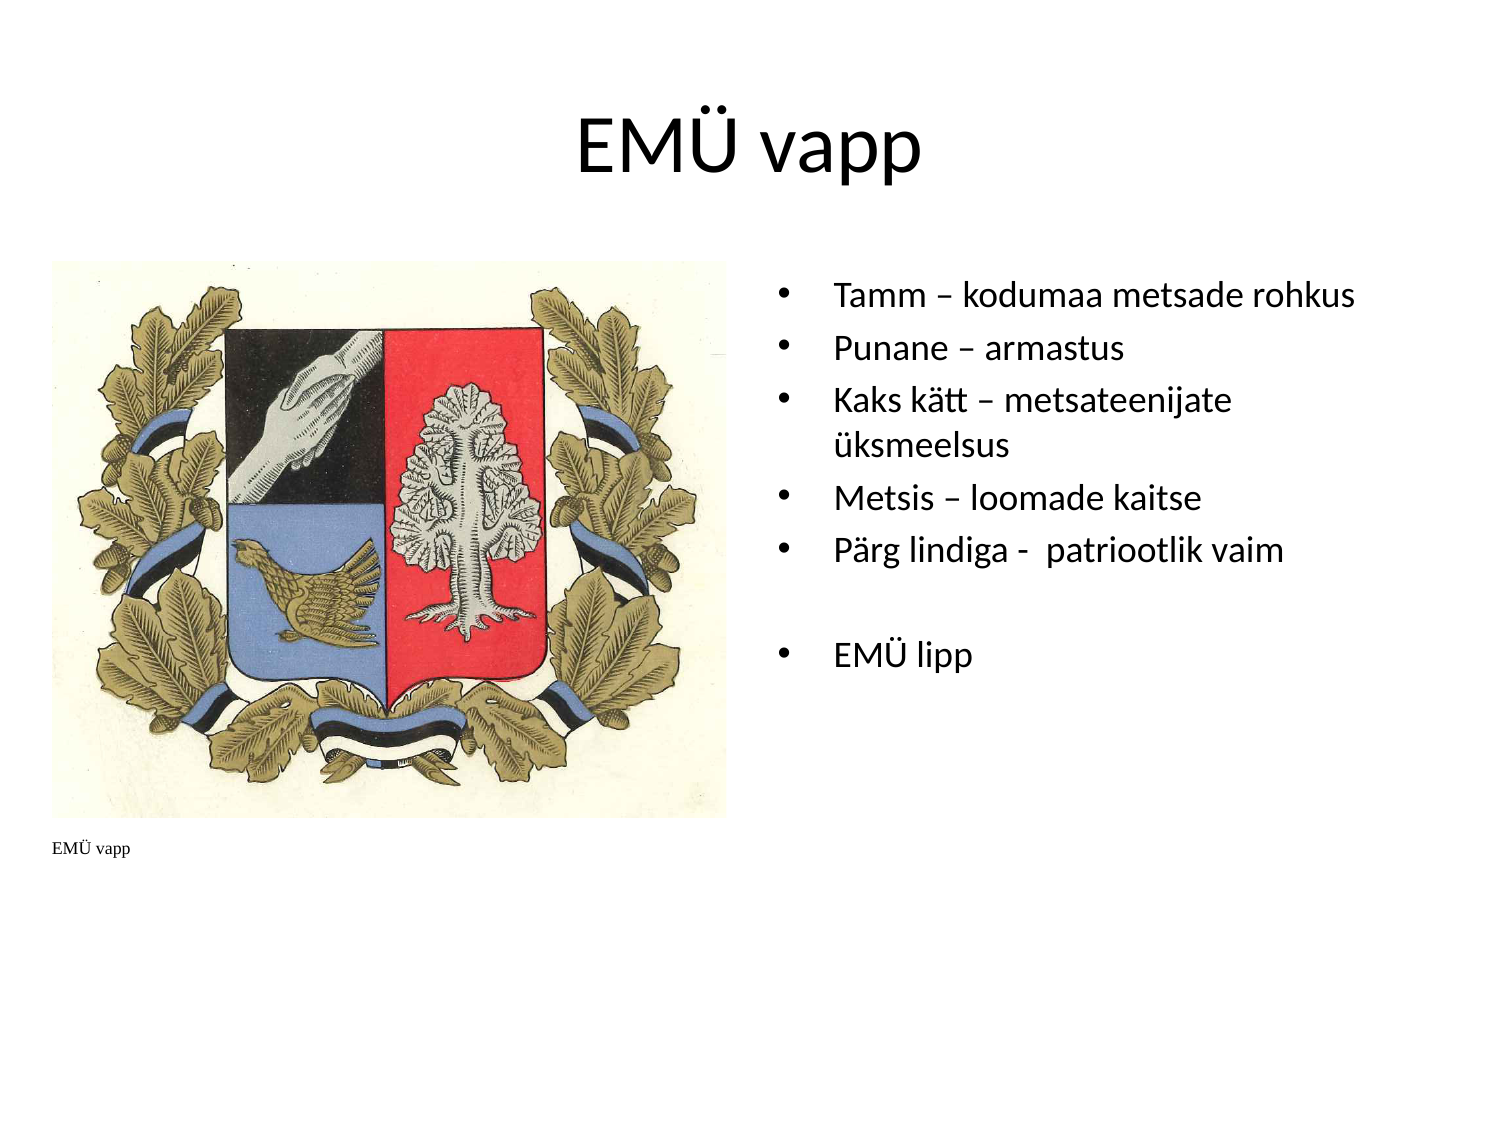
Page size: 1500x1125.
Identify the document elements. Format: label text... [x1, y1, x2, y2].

title EMÜ vapp [75, 45, 1425, 233]
list Tamm – kodumaa metsade rohkus Punane – armastus Kaks kätt – metsateenijate üksmeelsus Metsis – loomade kaitse Pärg lindiga - patriootlik vaim EMÜ lipp [762, 262, 1425, 1005]
picture [51, 260, 727, 858]
list [75, 262, 738, 1005]
